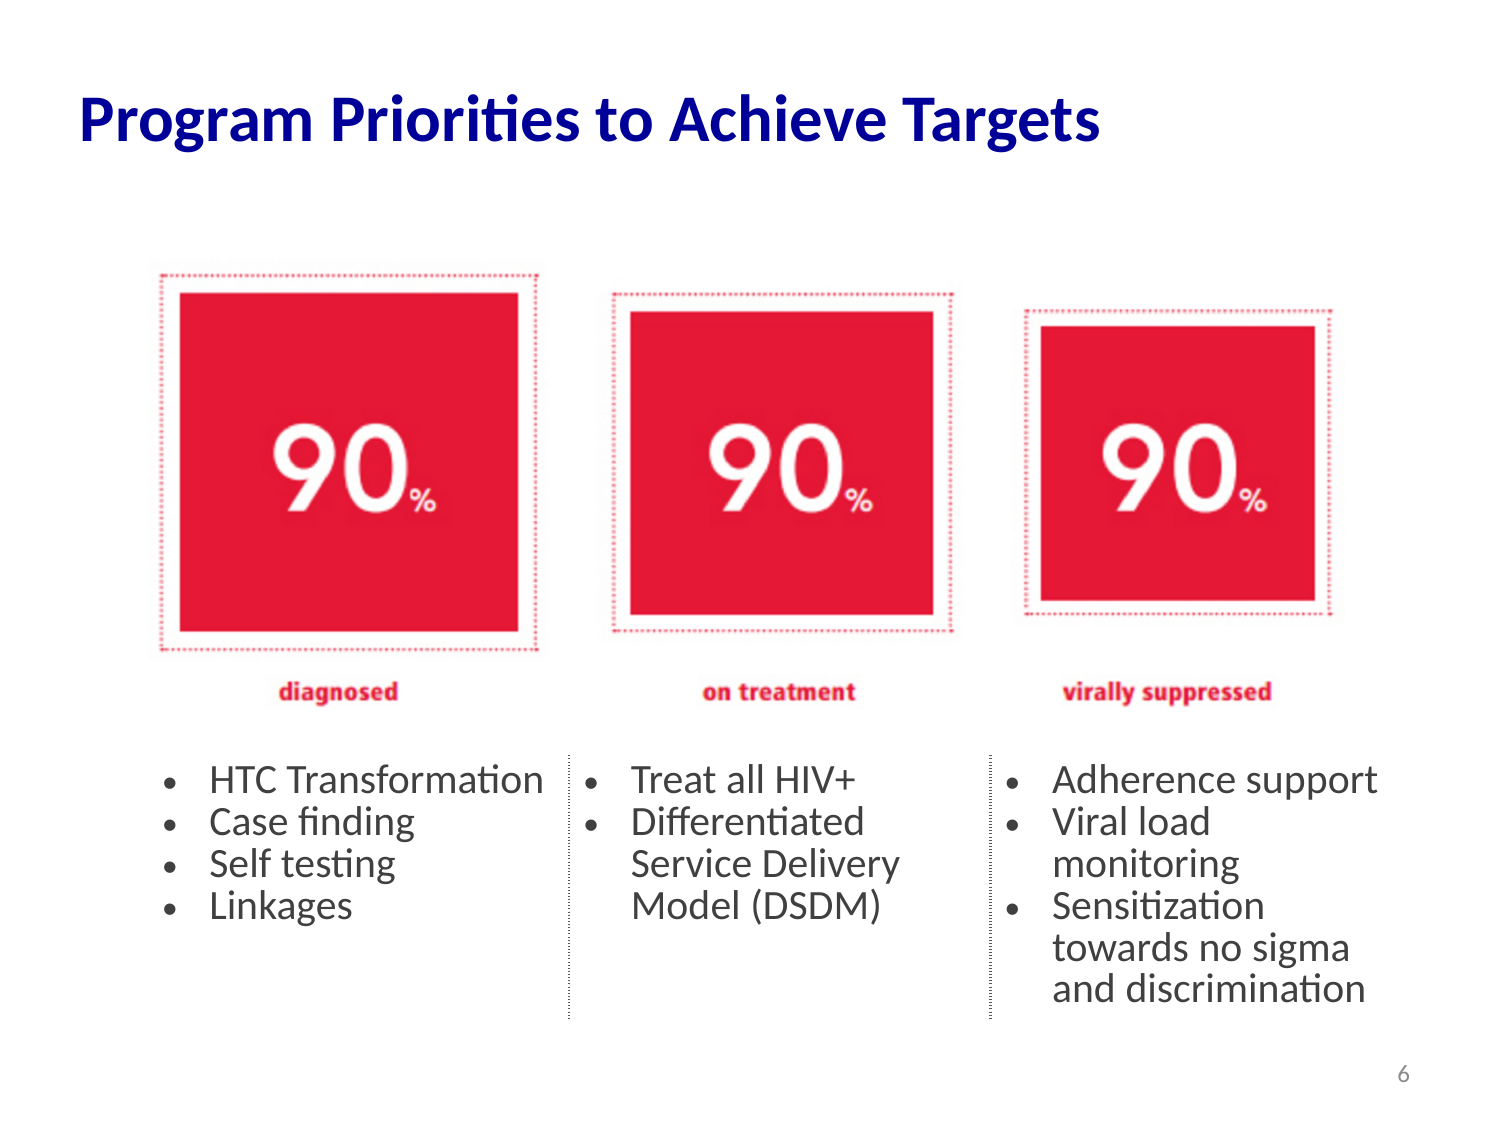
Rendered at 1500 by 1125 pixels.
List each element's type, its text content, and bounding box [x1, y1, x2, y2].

slide_number 6 [1074, 1042, 1425, 1103]
table_header Adherence support Viral load monitoring Sensitization towards no sigma and discrimination [990, 755, 1411, 1021]
picture [147, 255, 1365, 734]
text_box Program Priorities to Achieve Targets [64, 45, 1478, 163]
table_header Treat all HIV+ Differentiated Service Delivery Model (DSDM) [569, 755, 990, 1021]
table_header HTC Transformation Case finding Self testing Linkages [148, 755, 569, 1021]
